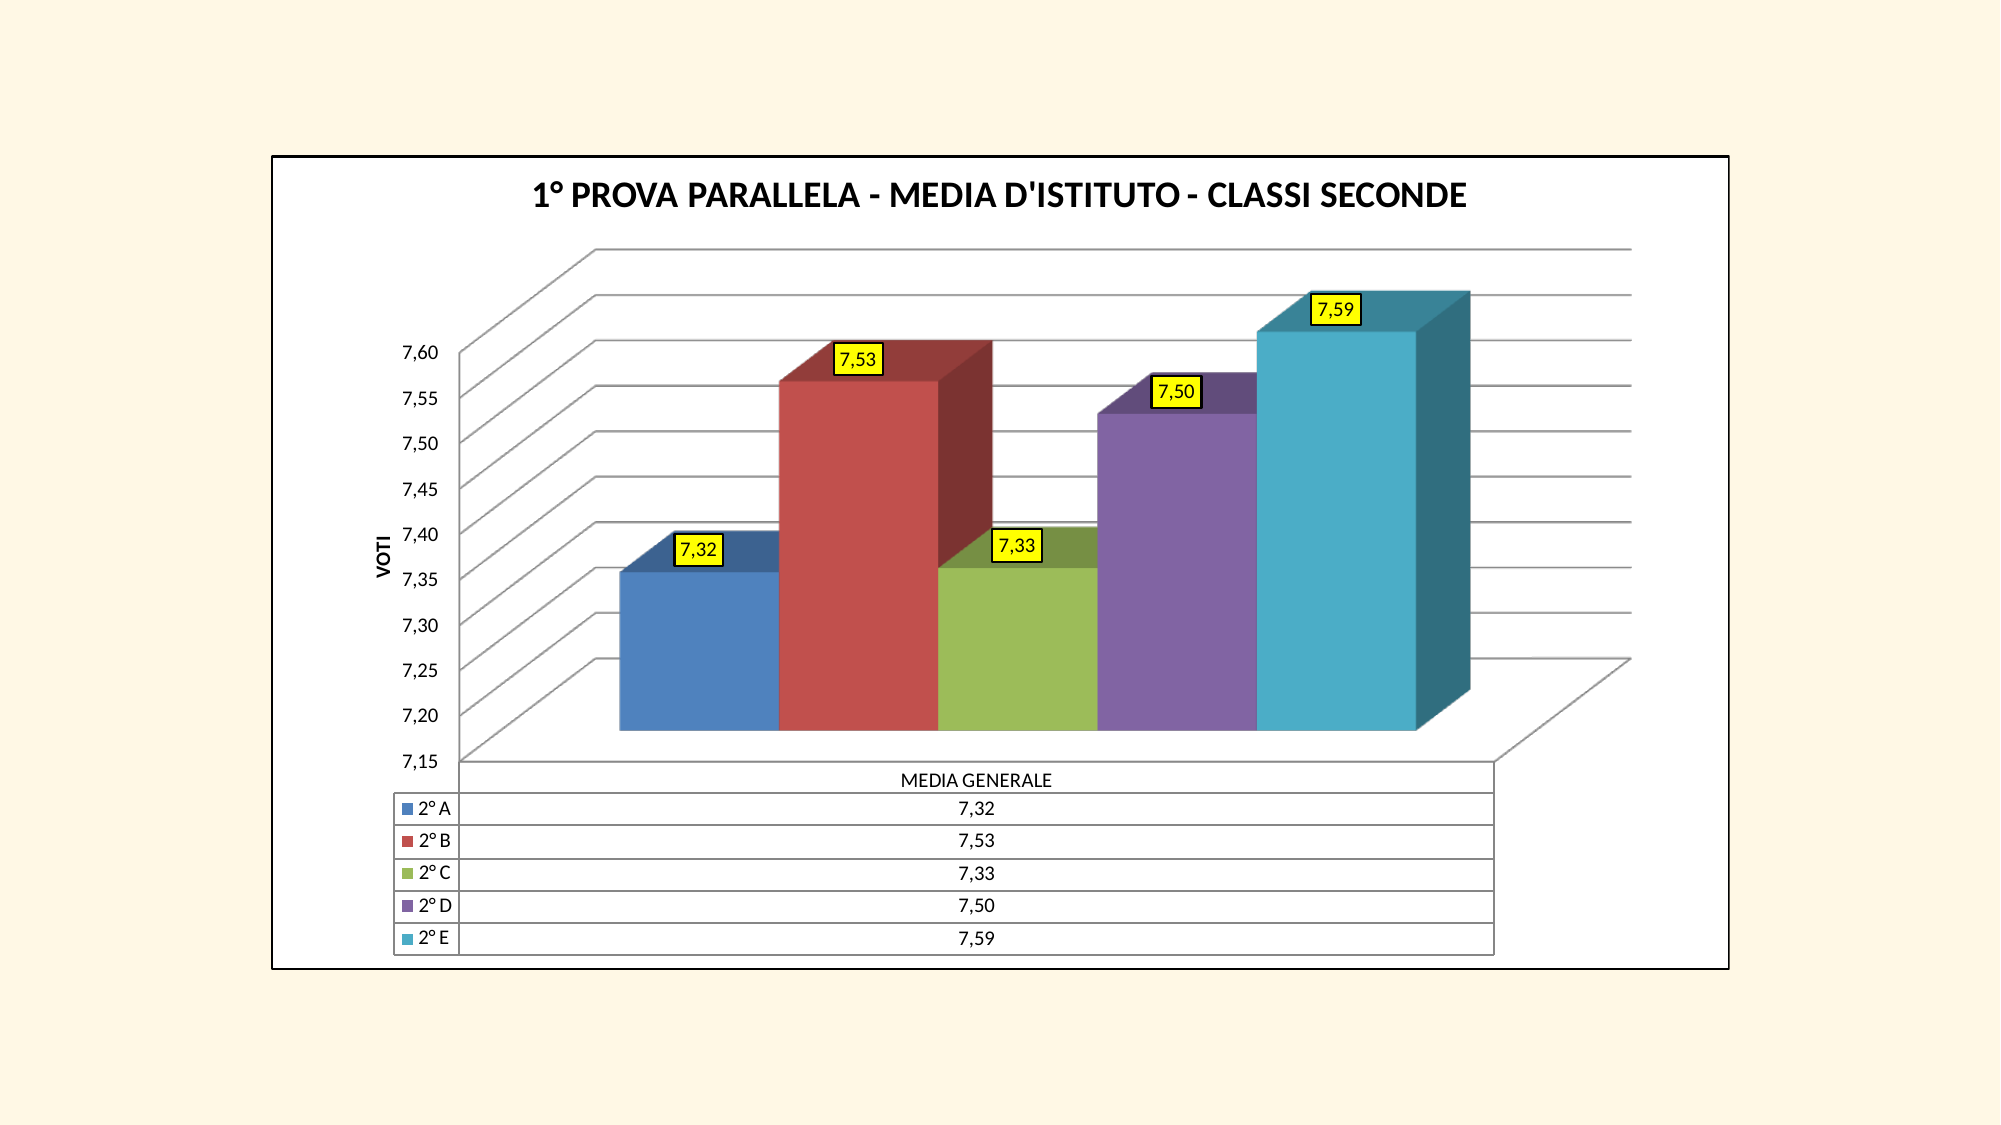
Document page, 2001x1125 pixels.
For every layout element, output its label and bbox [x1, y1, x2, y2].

picture [270, 154, 1730, 971]
